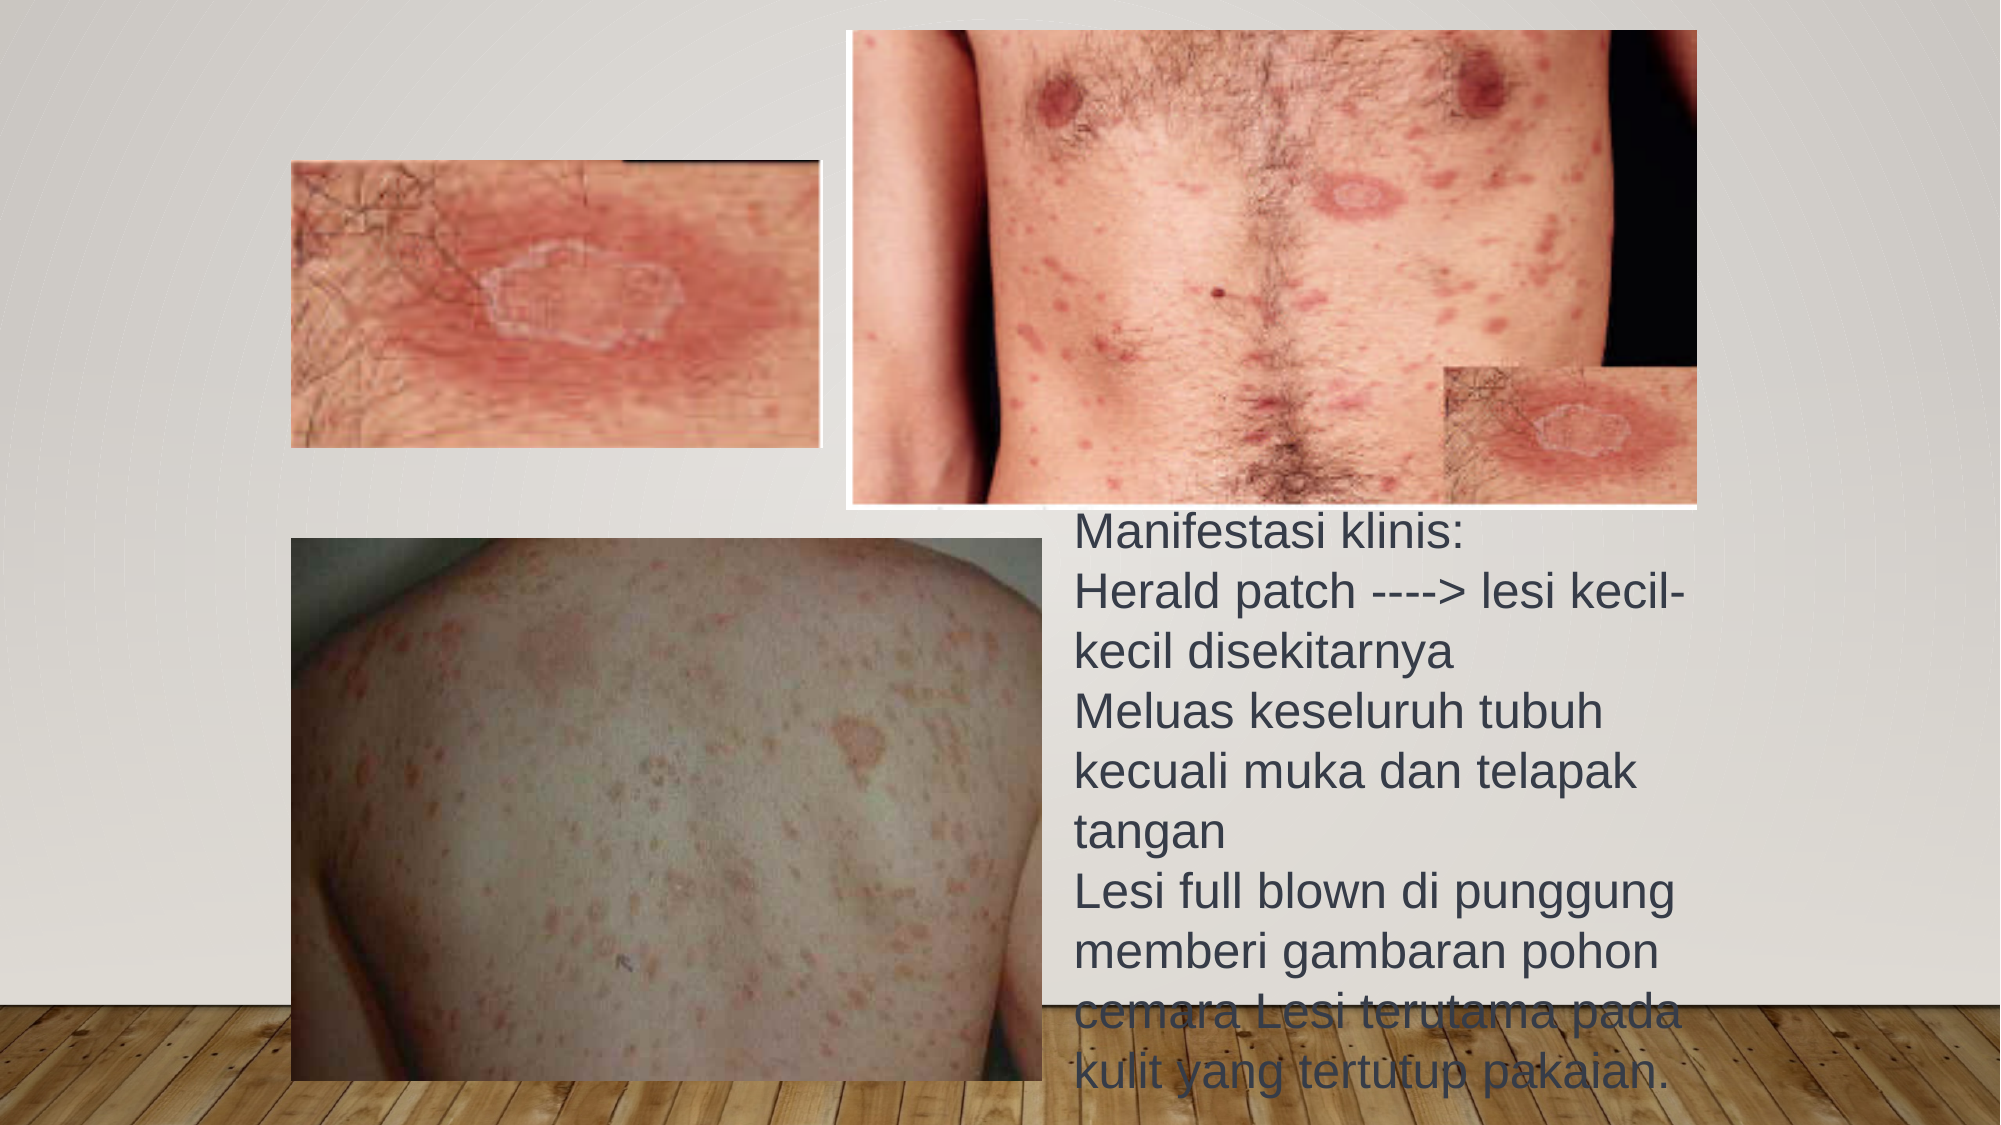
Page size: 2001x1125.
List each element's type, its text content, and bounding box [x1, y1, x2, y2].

text_box Manifestasi klinis: Herald patch ----> lesi kecil-kecil disekitarnya Meluas keseluruh tubuh kecuali muka dan telapak tangan Lesi full blown di punggung memberi gambaran pohon cemara Lesi terutama pada kulit yang tertutup pakaian. [1059, 491, 1709, 1107]
picture [846, 30, 1698, 511]
picture [0, 538, 2000, 1125]
picture [290, 160, 824, 448]
